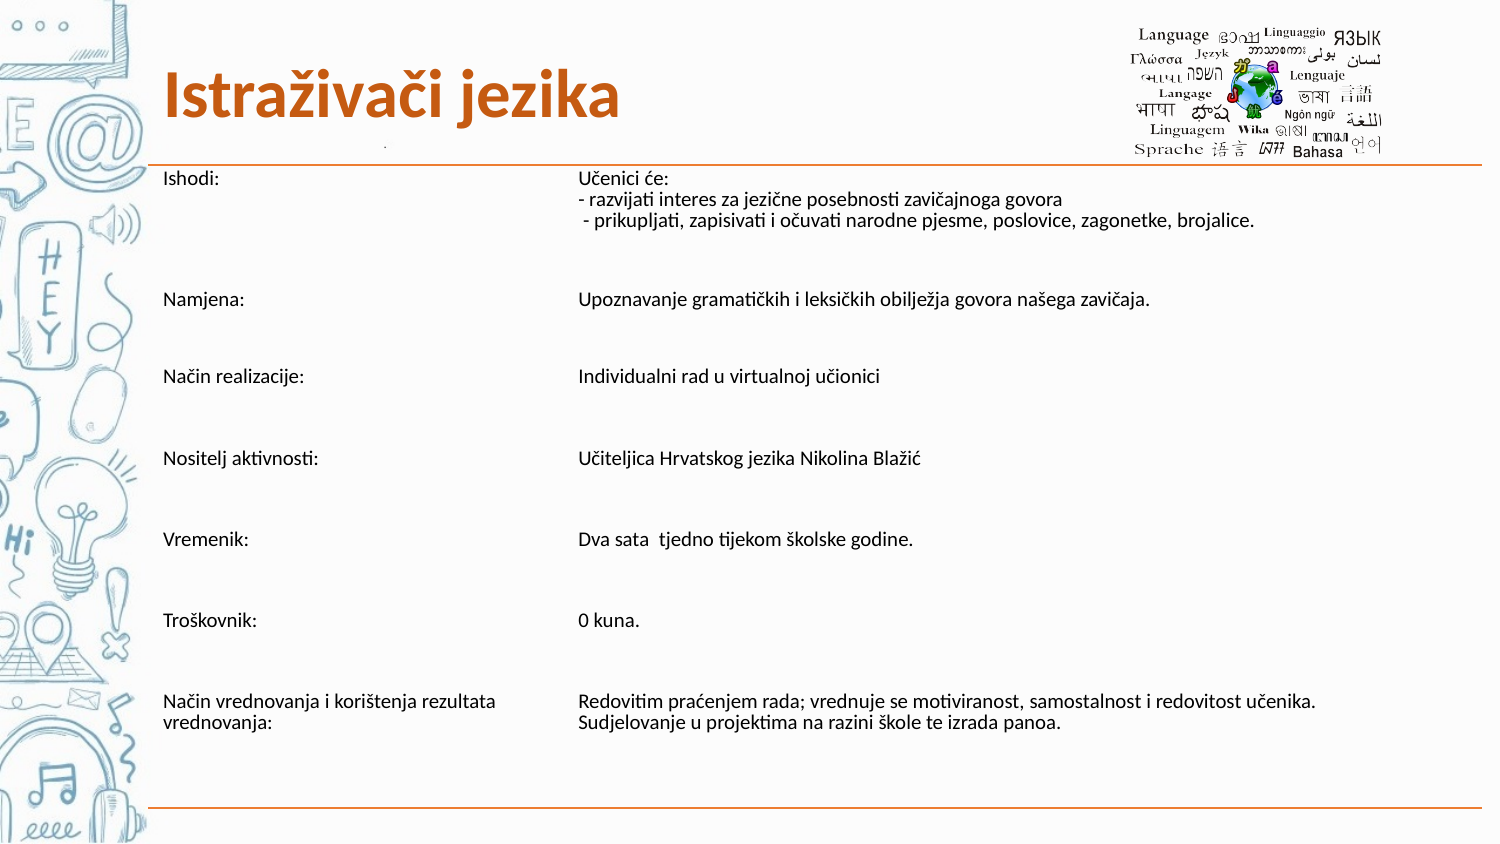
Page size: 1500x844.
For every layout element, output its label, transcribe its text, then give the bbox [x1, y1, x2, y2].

table_cell Način realizacije: [148, 363, 563, 444]
table_header Učenici će: - razvijati interes za jezične posebnosti zavičajnoga govora - prikupljati, zapisivati i očuvati narodne pjesme, poslovice, zagonetke, brojalice. [563, 166, 1482, 286]
title Istraživači jezika [148, 16, 1409, 181]
picture [0, 0, 1500, 844]
table_cell Način vrednovanja i korištenja rezultata vrednovanja: [148, 688, 563, 807]
table_cell Učiteljica Hrvatskog jezika Nikolina Blažić [563, 444, 1482, 526]
table_cell Vremenik: [148, 526, 563, 607]
table_cell Redovitim praćenjem rada; vrednuje se motiviranost, samostalnost i redovitost učenika. Sudjelovanje u projektima na razini škole te izrada panoa. [563, 688, 1482, 807]
table_cell Dva sata tjedno tijekom školske godine. [563, 526, 1482, 607]
table_cell Namjena: [148, 286, 563, 363]
table_header Ishodi: [148, 181, 563, 286]
table_cell Upoznavanje gramatičkih i leksičkih obilježja govora našega zavičaja. [563, 286, 1482, 363]
table_cell Troškovnik: [148, 607, 563, 688]
table_cell Individualni rad u virtualnoj učionici [563, 363, 1482, 444]
table_cell Nositelj aktivnosti: [148, 444, 563, 526]
table_cell 0 kuna. [563, 607, 1482, 688]
